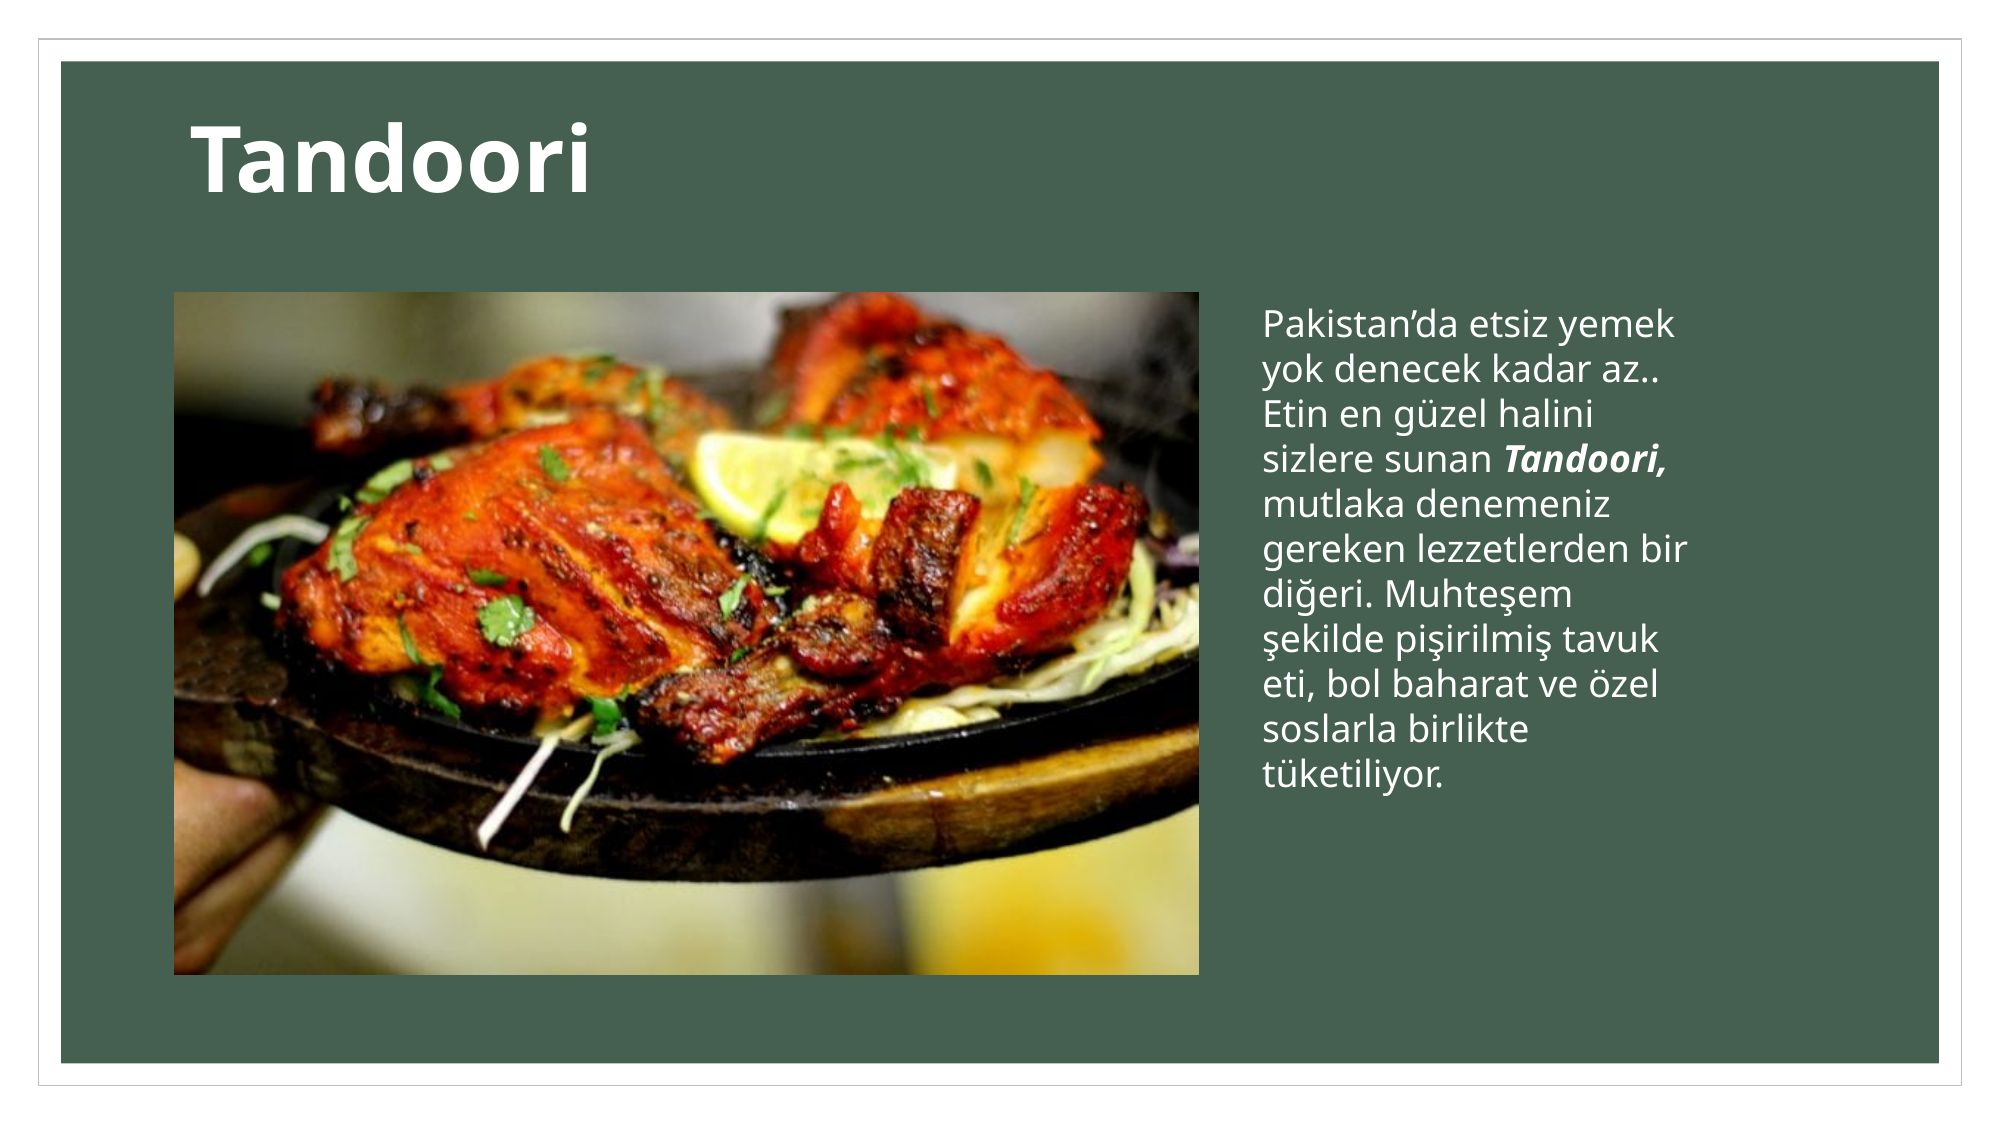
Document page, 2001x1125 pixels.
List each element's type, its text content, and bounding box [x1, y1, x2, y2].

title Tandoori [174, 105, 1825, 331]
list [174, 292, 1199, 975]
text_box Pakistan’da etsiz yemek yok denecek kadar az.. Etin en güzel halini sizlere sunan Tandoori, mutlaka denemeniz gereken lezzetlerden bir diğeri. Muhteşem şekilde pişirilmiş tavuk eti, bol baharat ve özel soslarla birlikte tüketiliyor. [1247, 292, 1721, 803]
